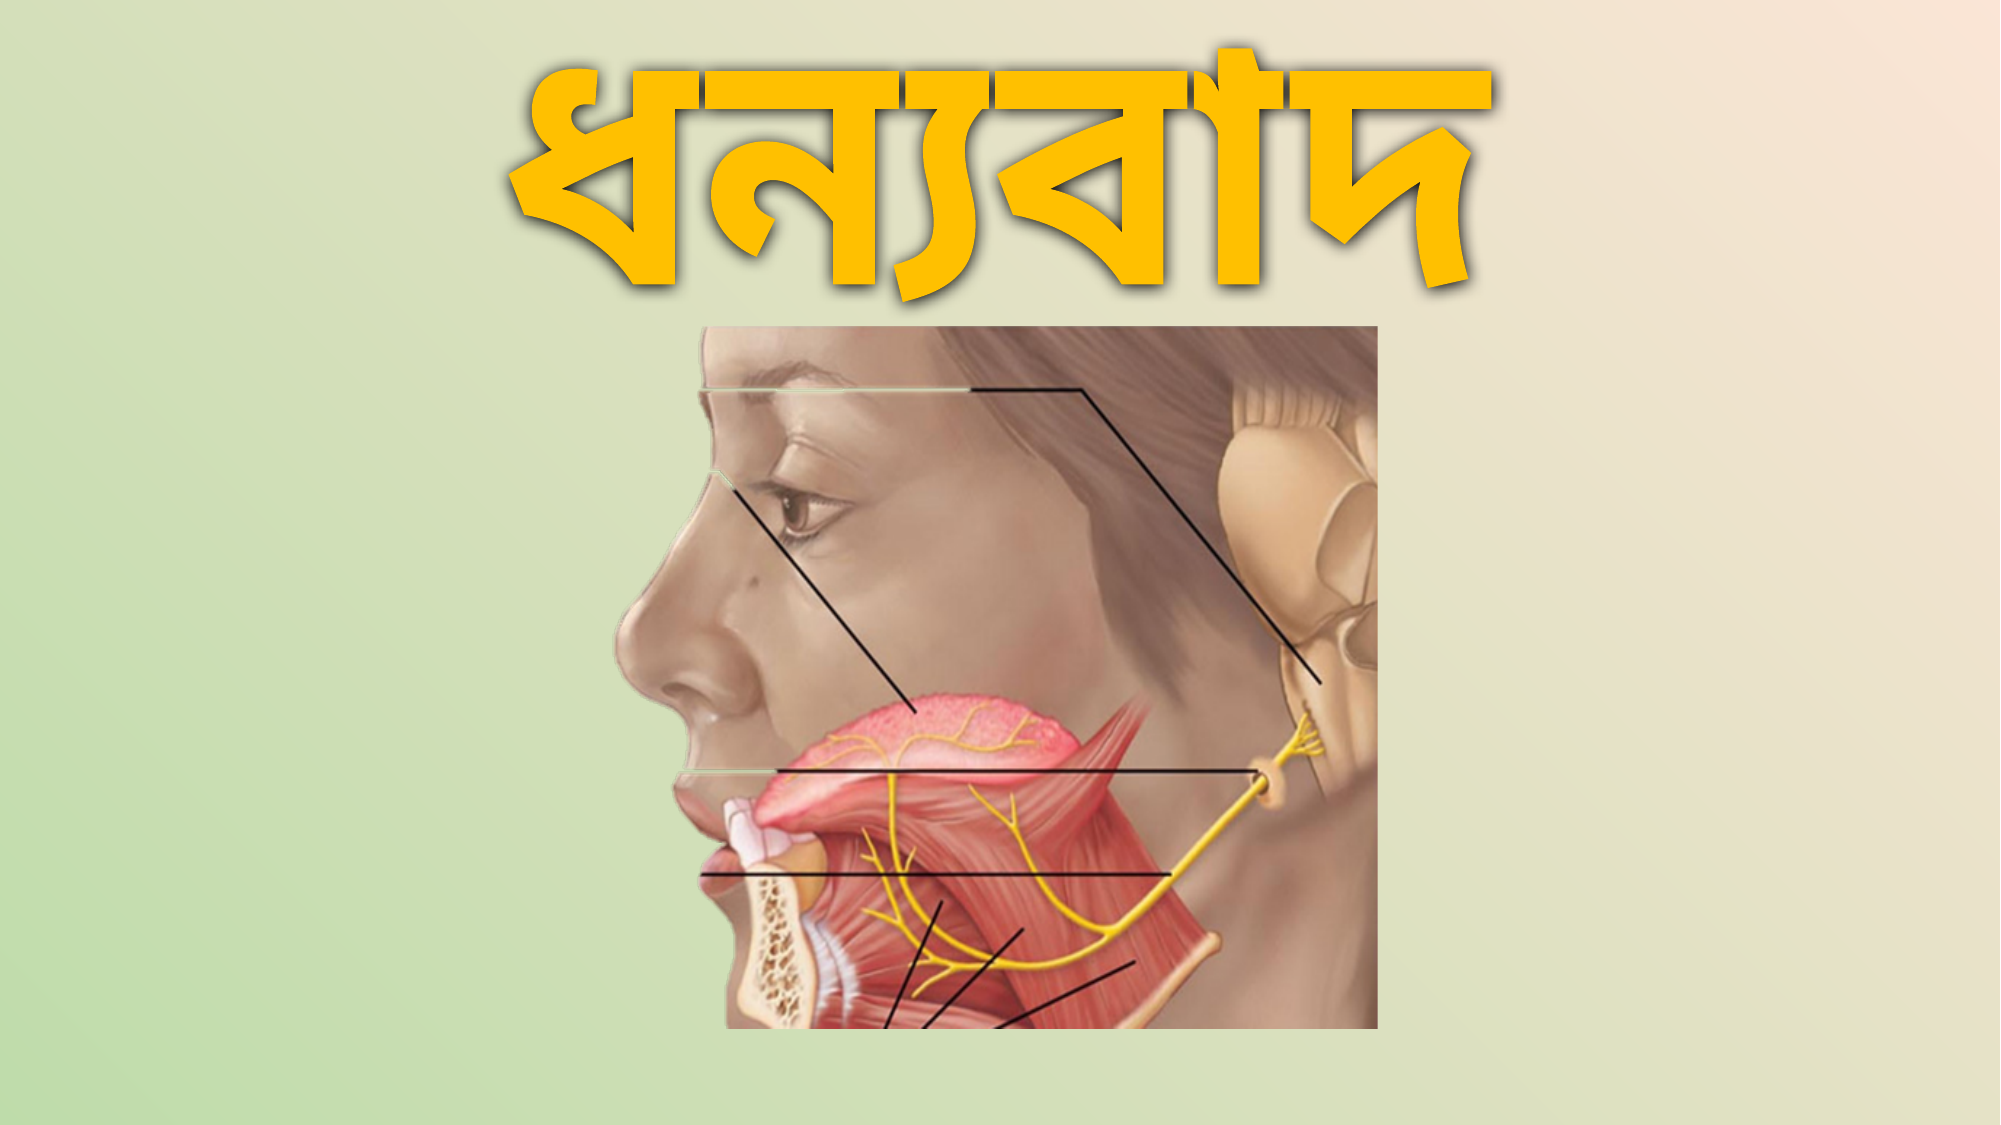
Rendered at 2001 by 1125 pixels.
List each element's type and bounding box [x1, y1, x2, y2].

picture [537, 326, 1378, 1029]
